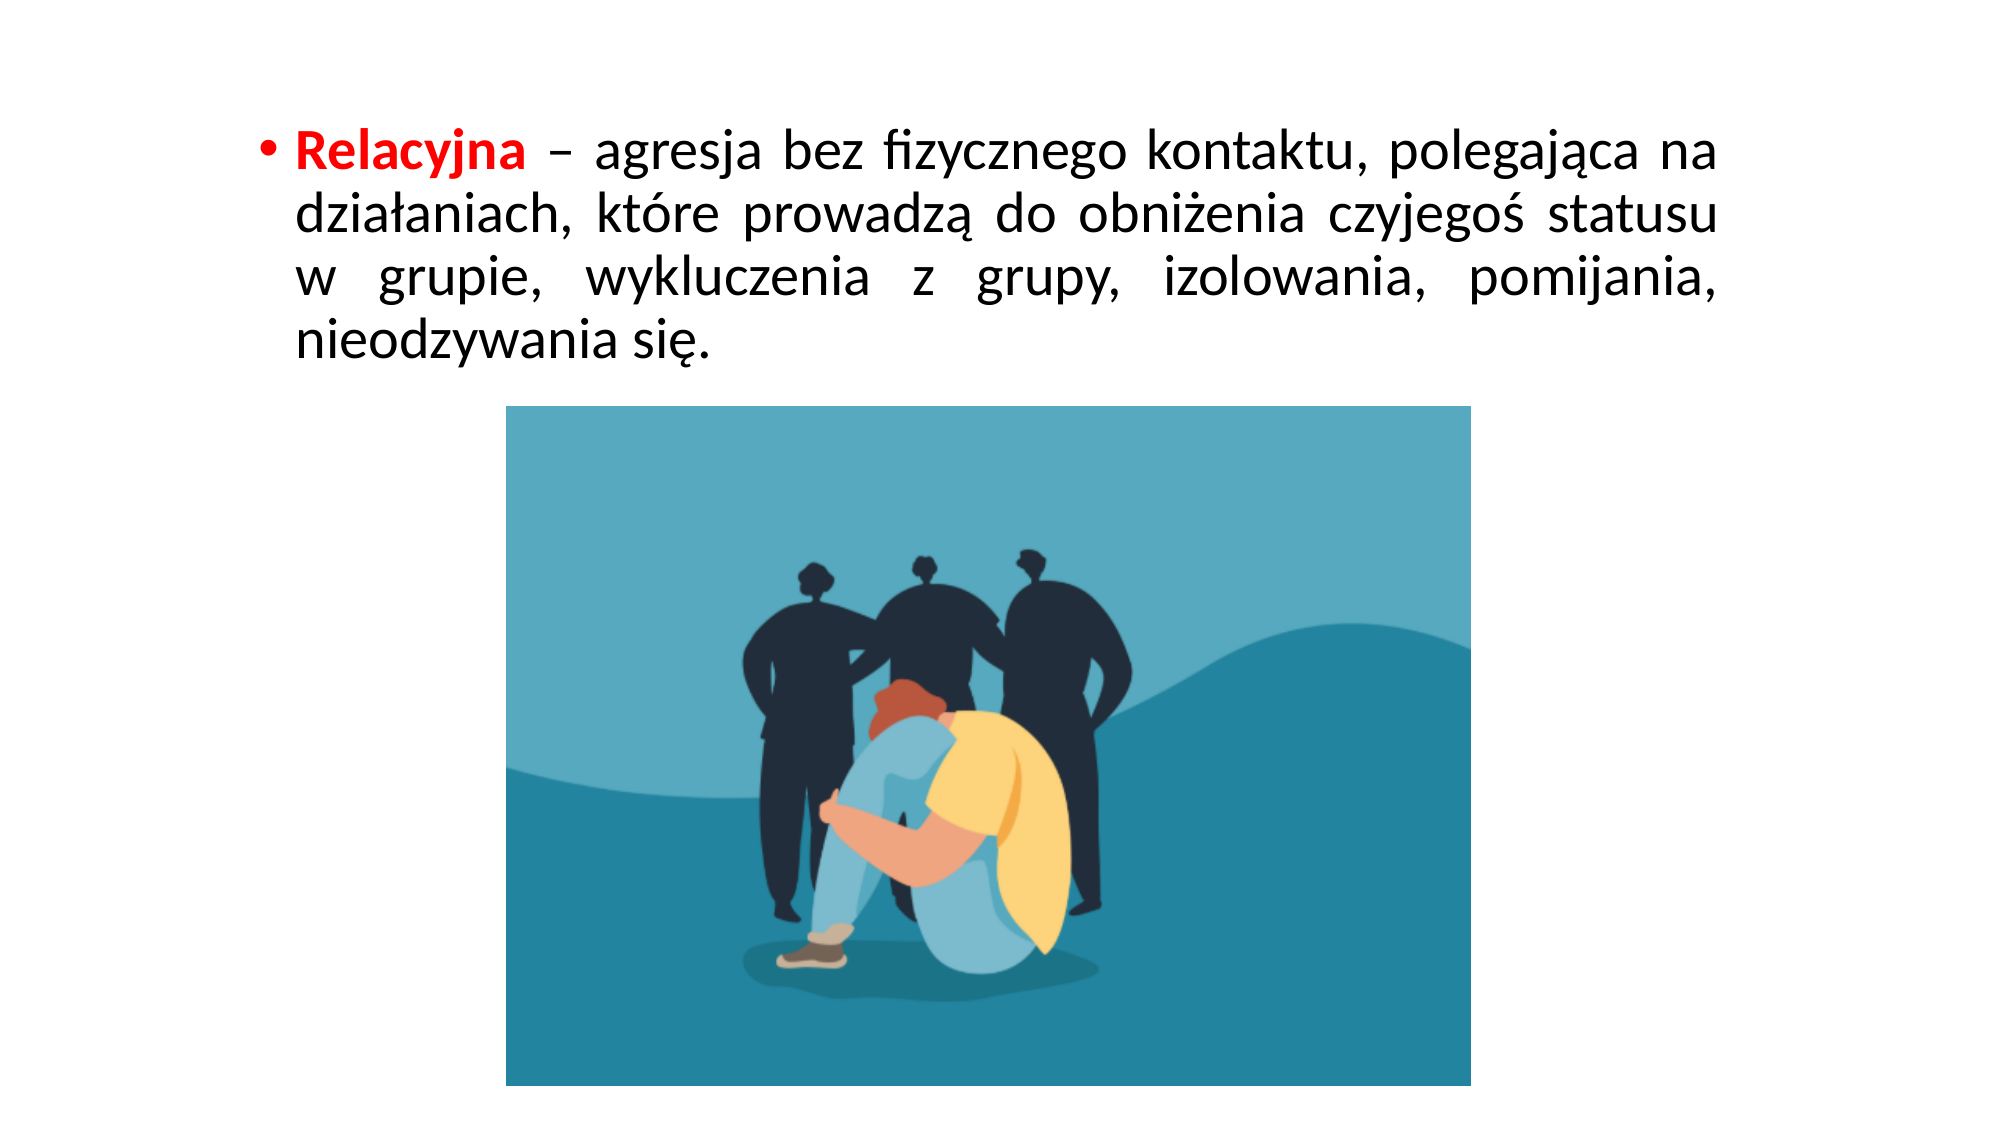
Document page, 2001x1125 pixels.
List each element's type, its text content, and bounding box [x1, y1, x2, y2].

picture [506, 406, 1471, 1086]
list Relacyjna – agresja bez fizycznego kontaktu, polegająca na działaniach, które prowadzą do obniżenia czyjegoś statusu w grupie, wykluczenia z grupy, izolowania, pomijania, nieodzywania się. [243, 20, 1735, 456]
